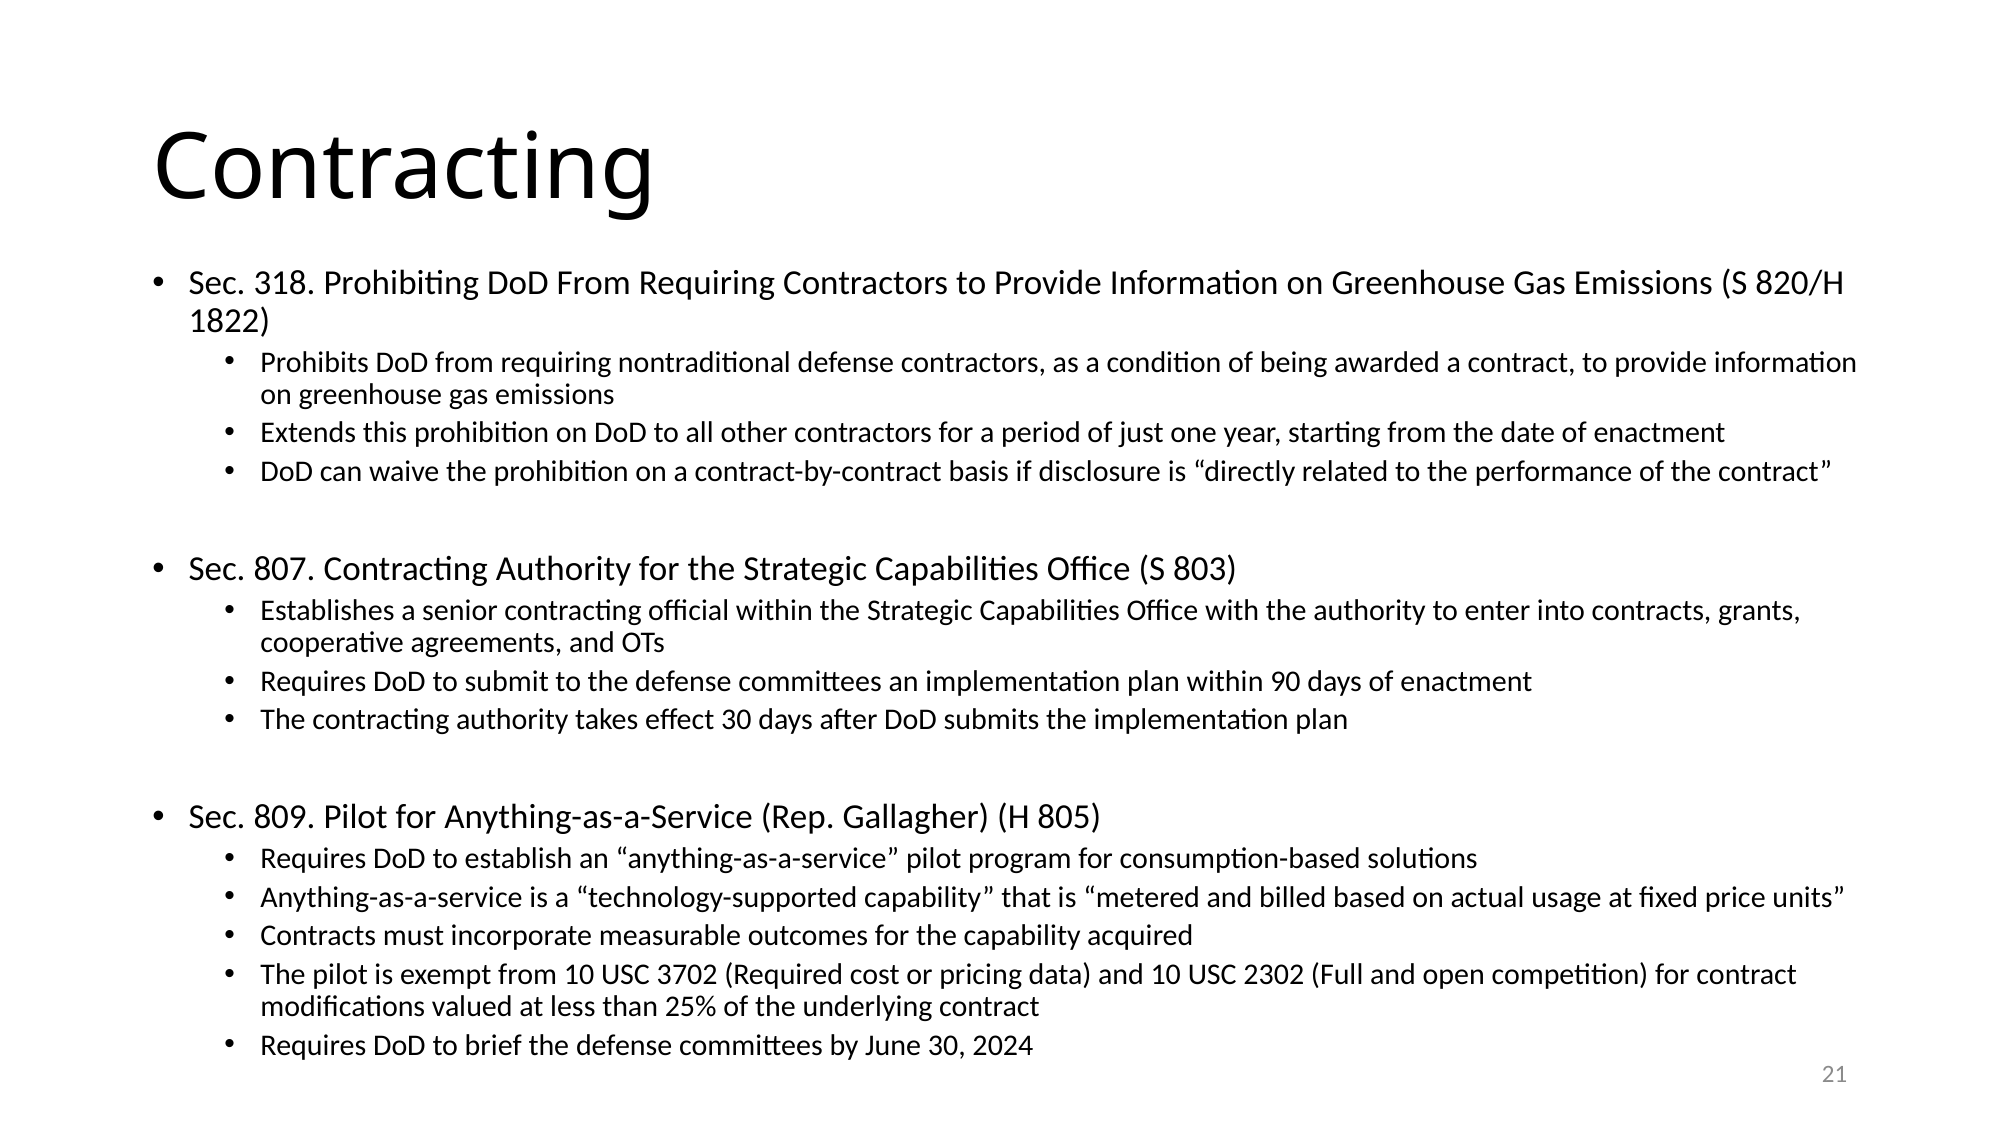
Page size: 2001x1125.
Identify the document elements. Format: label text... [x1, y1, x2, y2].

title Contracting [137, 59, 1863, 257]
slide_number 21 [1412, 1042, 1863, 1103]
list Sec. 318. Prohibiting DoD From Requiring Contractors to Provide Information on Greenhouse Gas Emissions (S 820/H 1822) Prohibits DoD from requiring nontraditional defense contractors, as a condition of being awarded a contract, to provide information on greenhouse gas emissions Extends this prohibition on DoD to all other contractors for a period of just one year, starting from the date of enactment DoD can waive the prohibition on a contract-by-contract basis if disclosure is “directly related to the performance of the contract” Sec. 807. Contracting Authority for the Strategic Capabilities Office (S 803) Establishes a senior contracting official within the Strategic Capabilities Office with the authority to enter into contracts, grants, cooperative agreements, and OTs Requires DoD to submit to the defense committees an implementation plan within 90 days of enactment The contracting authority takes effect 30 days after DoD submits the implementation plan Sec. 809. Pilot for Anything-as-a-Service (Rep. Gallagher) (H 805) Requires DoD to establish an “anything-as-a-service” pilot program for consumption-based solutions Anything-as-a-service is a “technology-supported capability” that is “metered and billed based on actual usage at fixed price units” Contracts must incorporate measurable outcomes for the capability acquired The pilot is exempt from 10 USC 3702 (Required cost or pricing data) and 10 USC 2302 (Full and open competition) for contract modifications valued at less than 25% of the underlying contract Requires DoD to brief the defense committees by June 30, 2024 [137, 257, 1901, 1125]
